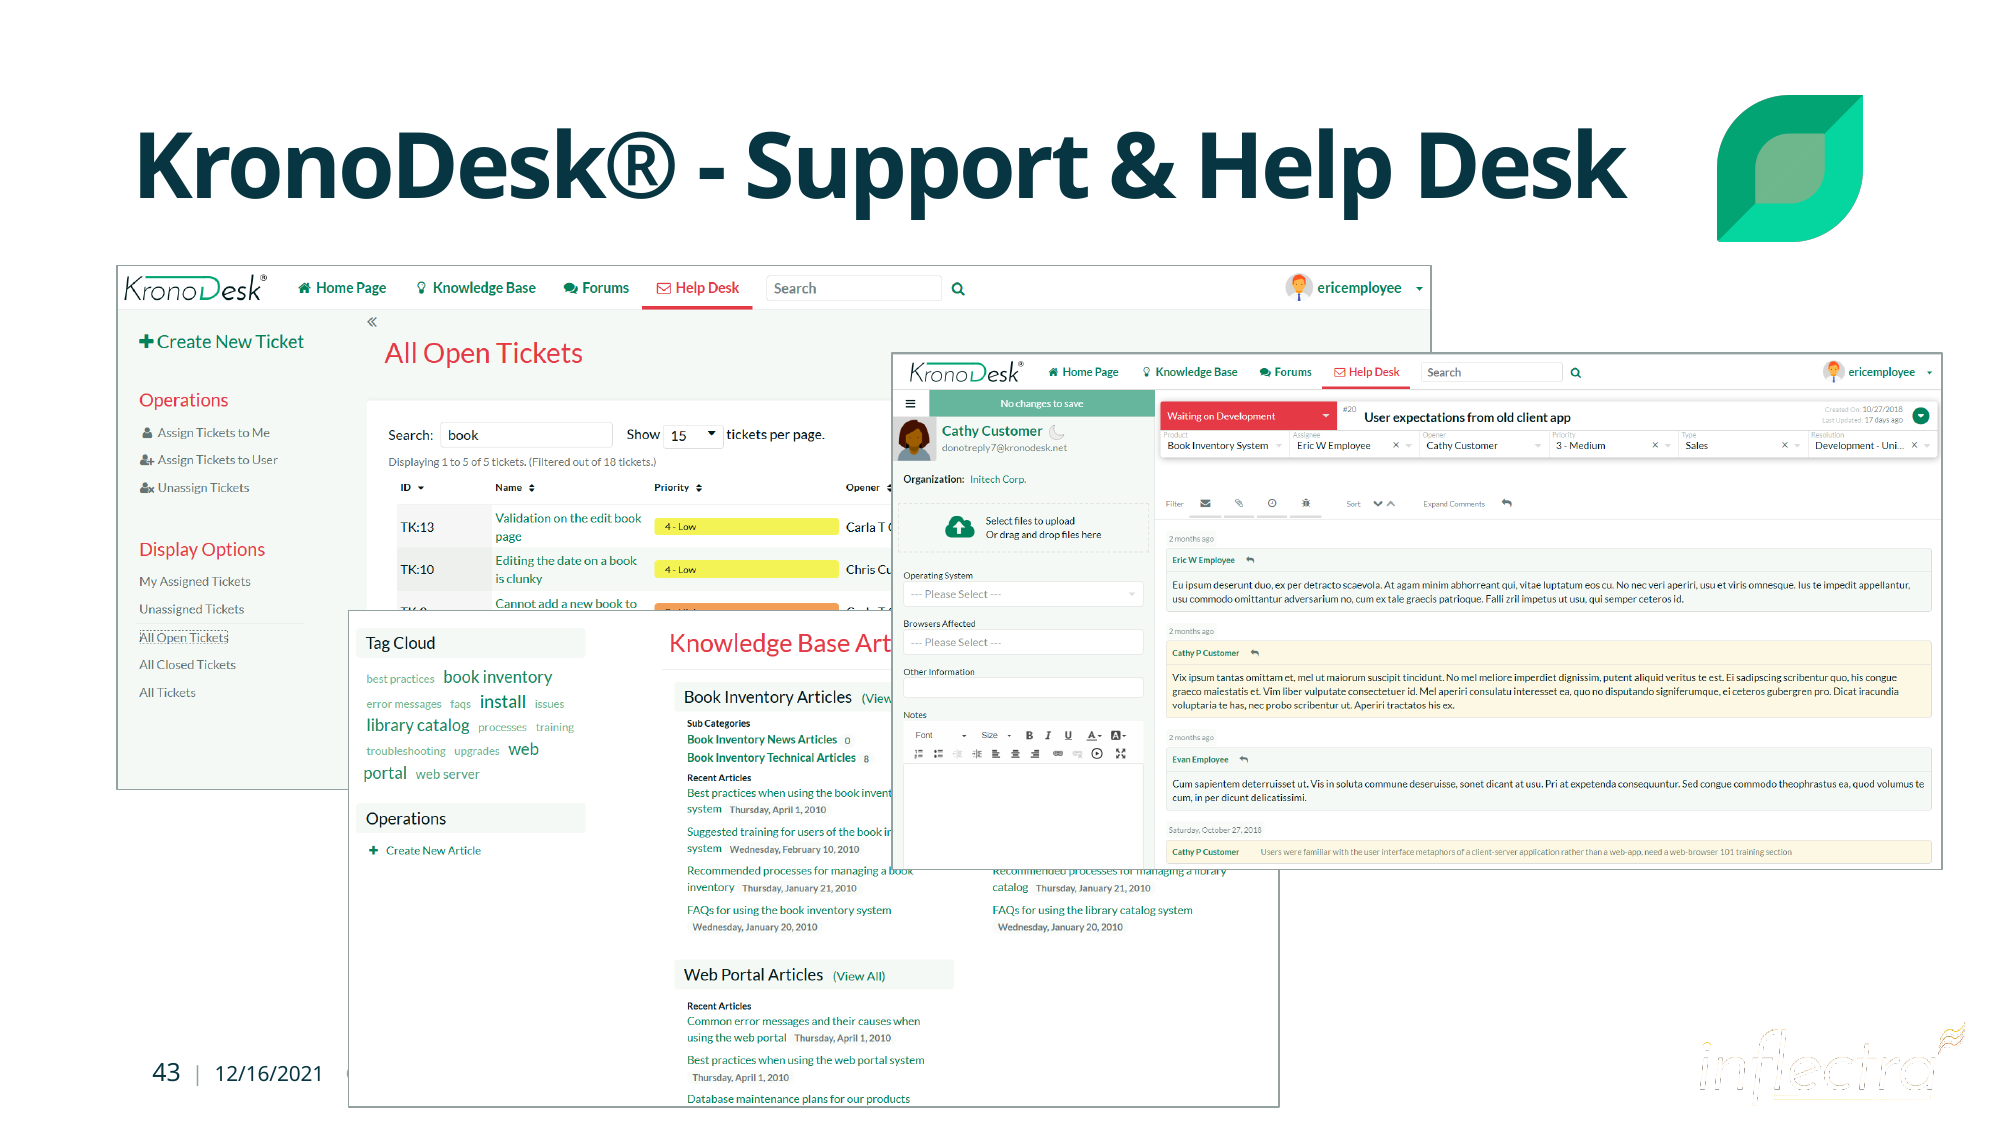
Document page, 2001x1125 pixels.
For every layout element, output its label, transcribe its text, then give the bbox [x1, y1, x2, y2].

picture [1692, 1016, 1971, 1112]
picture [117, 265, 1942, 1107]
title KronoDesk® - Support & Help Desk [117, 59, 1863, 278]
picture [1716, 95, 1863, 242]
